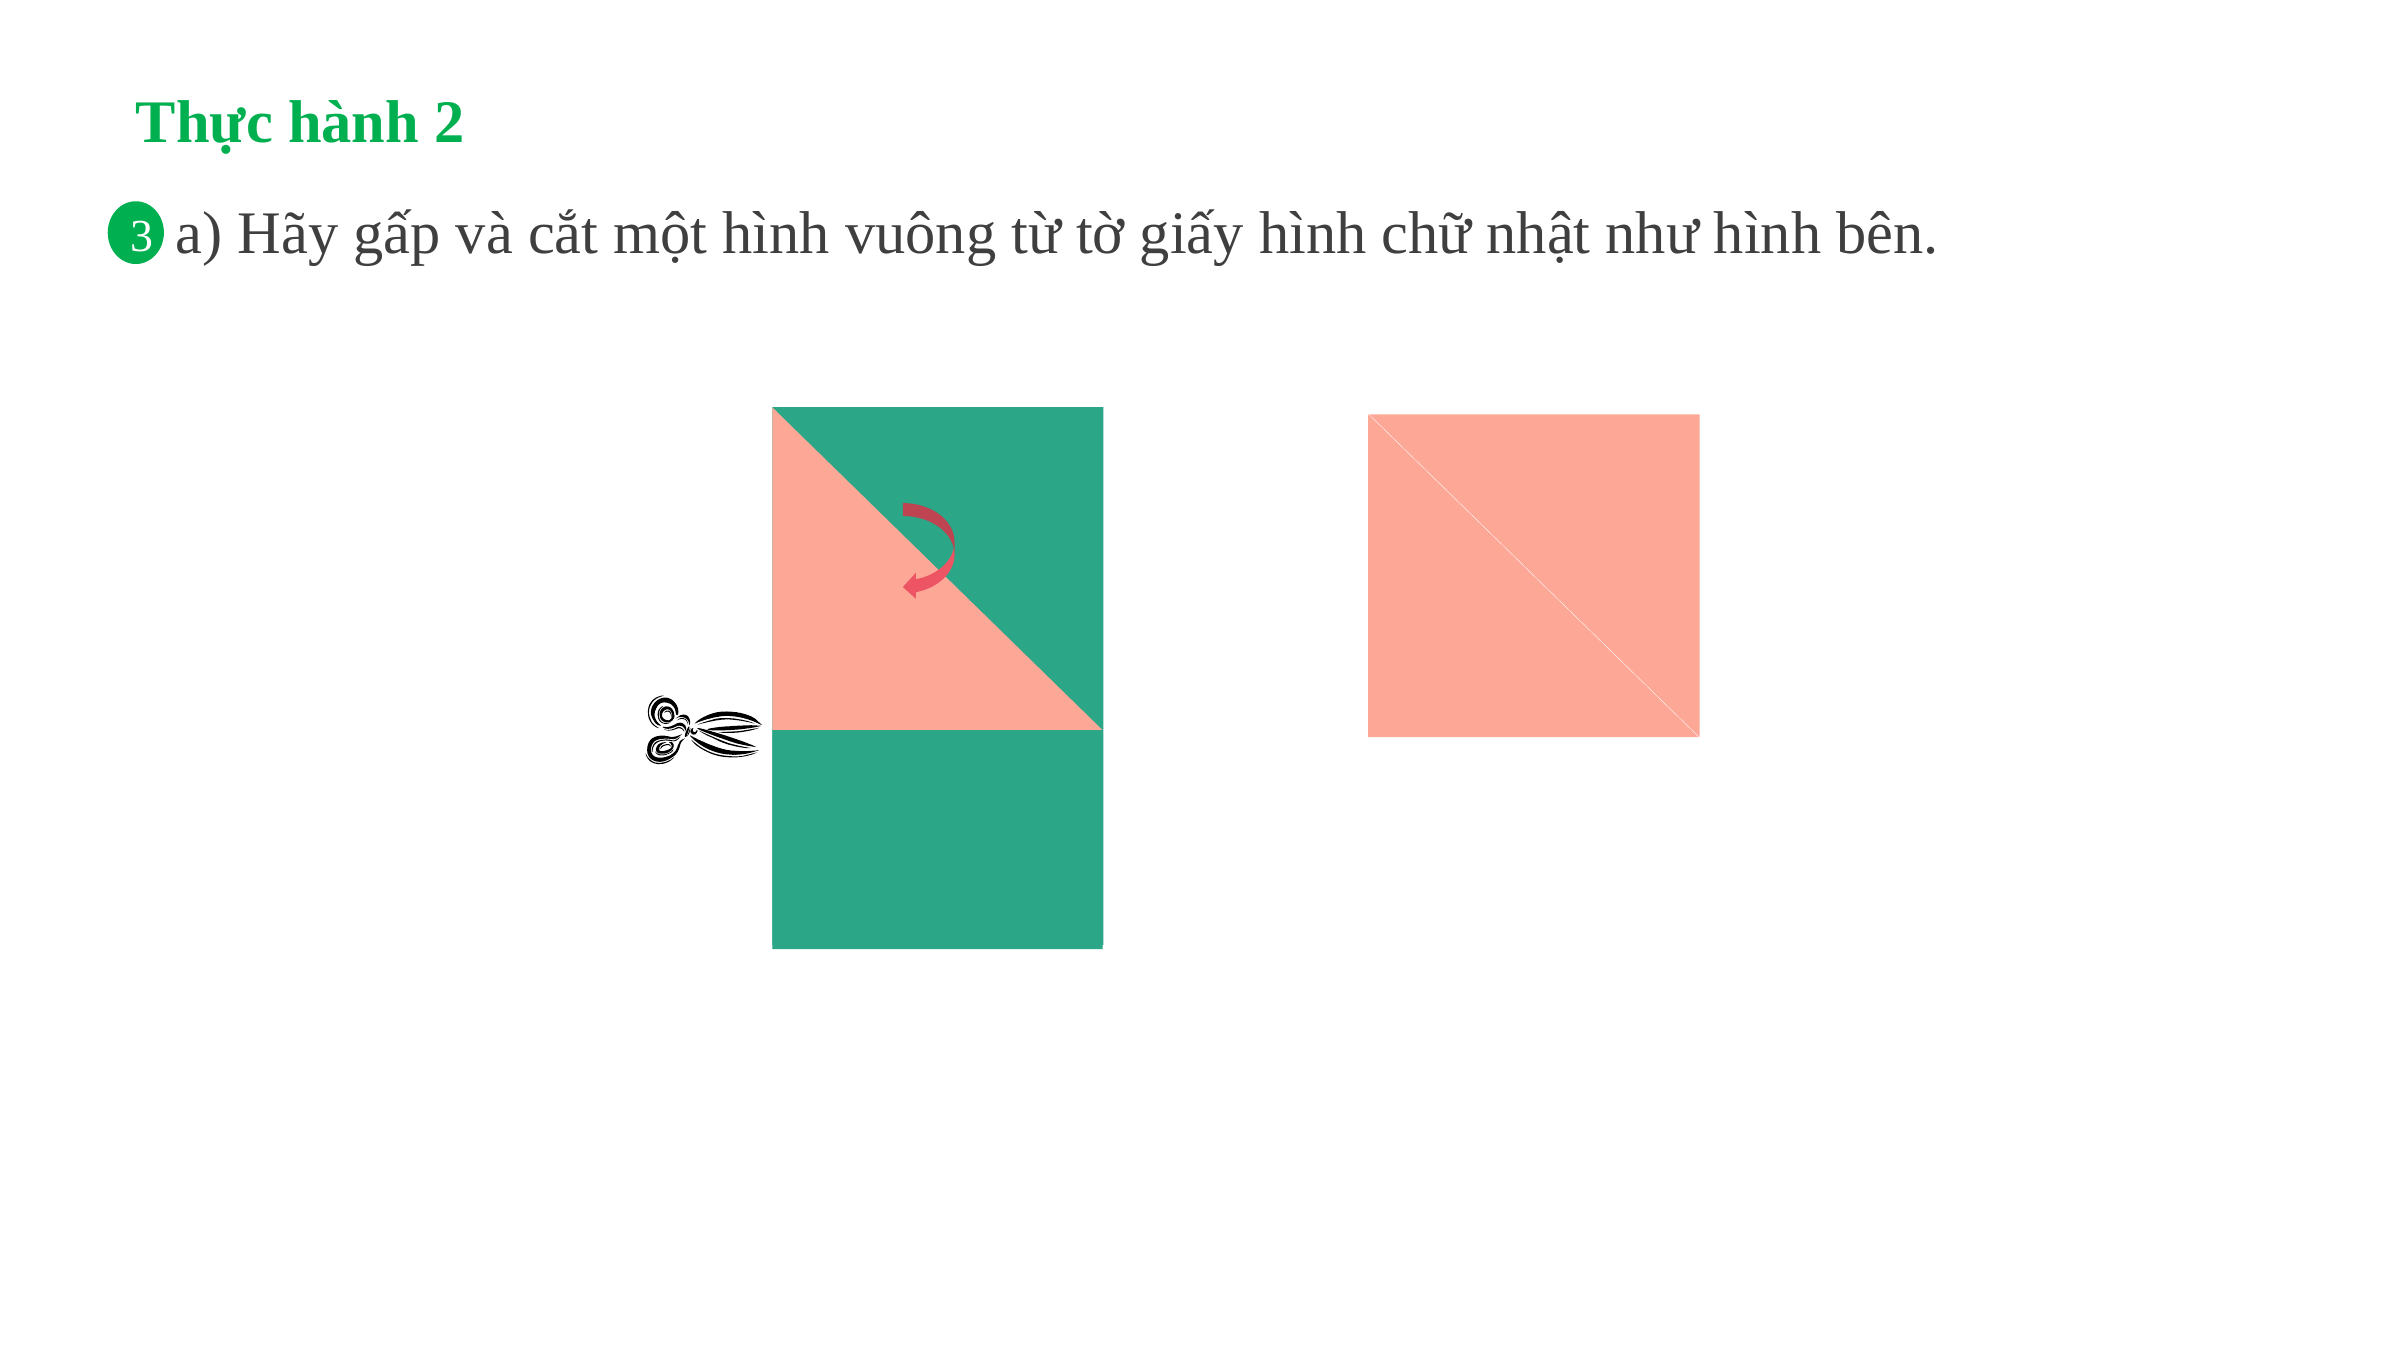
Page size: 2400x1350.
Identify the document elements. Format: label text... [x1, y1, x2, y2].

text_box Thực hành 2 [117, 73, 575, 164]
text_box [771, 404, 1103, 729]
text_box [1370, 413, 1701, 737]
text_box [774, 406, 1104, 515]
text_box [901, 502, 956, 602]
picture [669, 667, 738, 787]
text_box [771, 729, 1104, 950]
text_box [885, 420, 1291, 950]
text_box a) Hãy gấp và cắt một hình vuông từ tờ giấy hình chữ nhật như hình bên. [157, 183, 2314, 275]
text_box [1367, 411, 1702, 739]
text_box 3 [106, 200, 165, 266]
